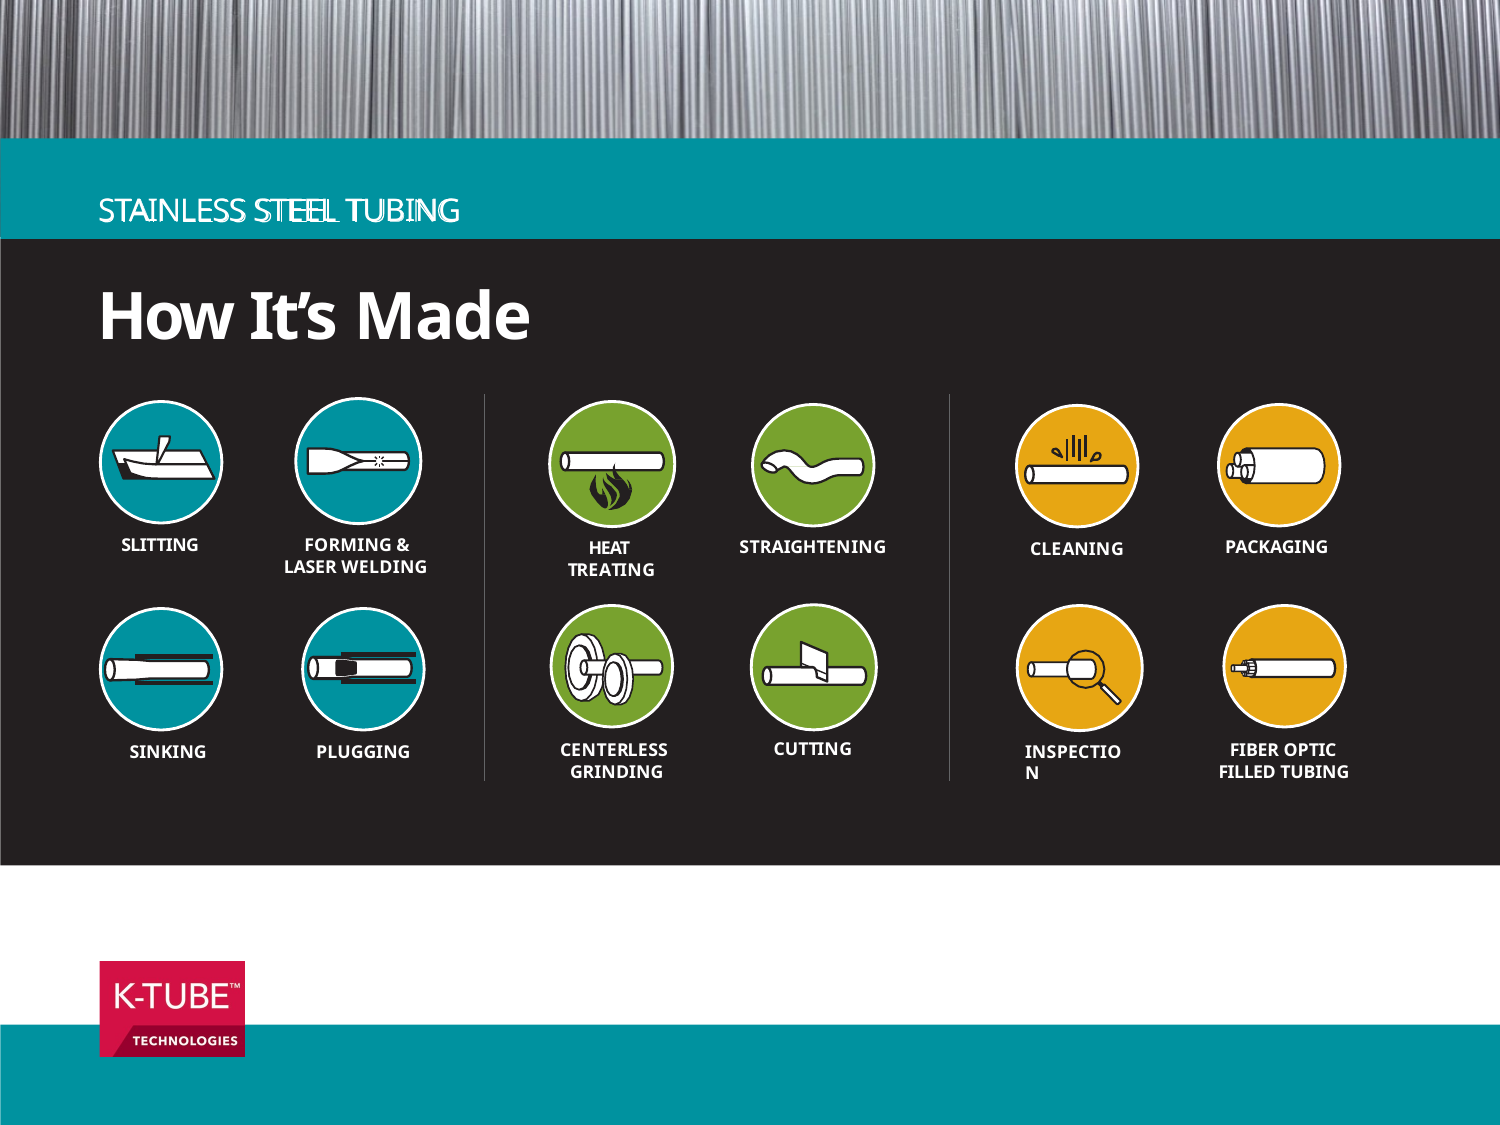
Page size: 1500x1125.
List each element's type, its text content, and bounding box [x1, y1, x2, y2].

text_box [1247, 465, 1254, 479]
text_box [313, 675, 354, 680]
text_box [1030, 465, 1128, 484]
text_box [159, 450, 207, 464]
text_box [1235, 665, 1247, 672]
text_box [335, 659, 357, 677]
text_box [1239, 452, 1254, 467]
text_box FORMING & LASER WELDING [281, 533, 433, 577]
text_box [566, 452, 664, 471]
text_box [549, 401, 675, 527]
text_box PLUGGING [314, 740, 413, 762]
text_box STRAIGHTENING [737, 536, 890, 558]
text_box [630, 660, 663, 675]
text_box [0, 0, 1500, 138]
text_box [308, 657, 318, 679]
text_box PACKAGING [1223, 536, 1336, 558]
text_box [307, 448, 364, 474]
text_box [585, 675, 603, 701]
text_box [1016, 405, 1139, 527]
text_box [602, 477, 617, 506]
text_box [1090, 452, 1101, 462]
text_box [118, 465, 147, 479]
text_box CLEANING [1028, 537, 1127, 559]
text_box [1070, 650, 1105, 688]
text_box [354, 659, 412, 677]
text_box [1052, 448, 1063, 458]
text_box FIBER OPTIC FILLED TUBING [1216, 738, 1353, 783]
text_box [616, 653, 634, 705]
text_box [551, 605, 673, 728]
text_box [1101, 684, 1121, 705]
text_box [1240, 478, 1250, 484]
text_box [580, 660, 588, 675]
text_box [605, 662, 622, 697]
text_box [751, 604, 877, 730]
text_box [0, 239, 1500, 866]
text_box [0, 138, 1500, 239]
text_box [104, 659, 115, 681]
text_box [317, 659, 336, 677]
text_box [801, 641, 828, 674]
text_box [100, 608, 222, 731]
title How It’s Made [95, 273, 533, 462]
text_box [376, 457, 383, 465]
text_box [302, 608, 425, 731]
text_box [1232, 464, 1242, 478]
text_box [762, 667, 772, 685]
text_box [560, 452, 570, 471]
text_box [763, 450, 864, 484]
text_box [761, 462, 777, 473]
text_box [752, 404, 875, 527]
text_box [112, 450, 157, 464]
text_box [313, 655, 354, 661]
text_box HEAT TREATING [565, 536, 659, 580]
text_box [565, 634, 597, 701]
text_box [589, 474, 608, 509]
text_box [344, 452, 409, 461]
text_box [815, 670, 828, 682]
text_box [1241, 465, 1248, 479]
text_box [602, 653, 628, 705]
text_box [1226, 464, 1234, 478]
text_box [1223, 605, 1346, 728]
text_box [0, 1024, 1500, 1125]
text_box [1234, 452, 1241, 467]
text_box [1027, 662, 1035, 677]
text_box STAINLESS STEEL TUBING [96, 190, 463, 228]
text_box [99, 961, 245, 1057]
text_box [344, 462, 409, 470]
text_box [586, 660, 606, 675]
text_box [295, 398, 421, 524]
text_box [605, 462, 633, 510]
text_box INSPECTION [1022, 740, 1137, 784]
text_box [156, 436, 170, 464]
text_box SINKING [127, 740, 208, 762]
text_box [1067, 659, 1096, 679]
text_box SLITTING [119, 533, 203, 555]
text_box [1025, 465, 1034, 484]
text_box CENTERLESS GRINDING [558, 738, 675, 783]
text_box [1033, 662, 1068, 677]
text_box [1251, 659, 1336, 678]
text_box [1246, 448, 1325, 484]
text_box [124, 459, 215, 479]
text_box [568, 645, 590, 690]
text_box [1017, 605, 1143, 731]
text_box [100, 401, 222, 524]
text_box [769, 667, 867, 685]
text_box [584, 634, 605, 660]
text_box [111, 659, 209, 681]
text_box CUTTING [771, 737, 856, 759]
text_box [1218, 404, 1341, 527]
